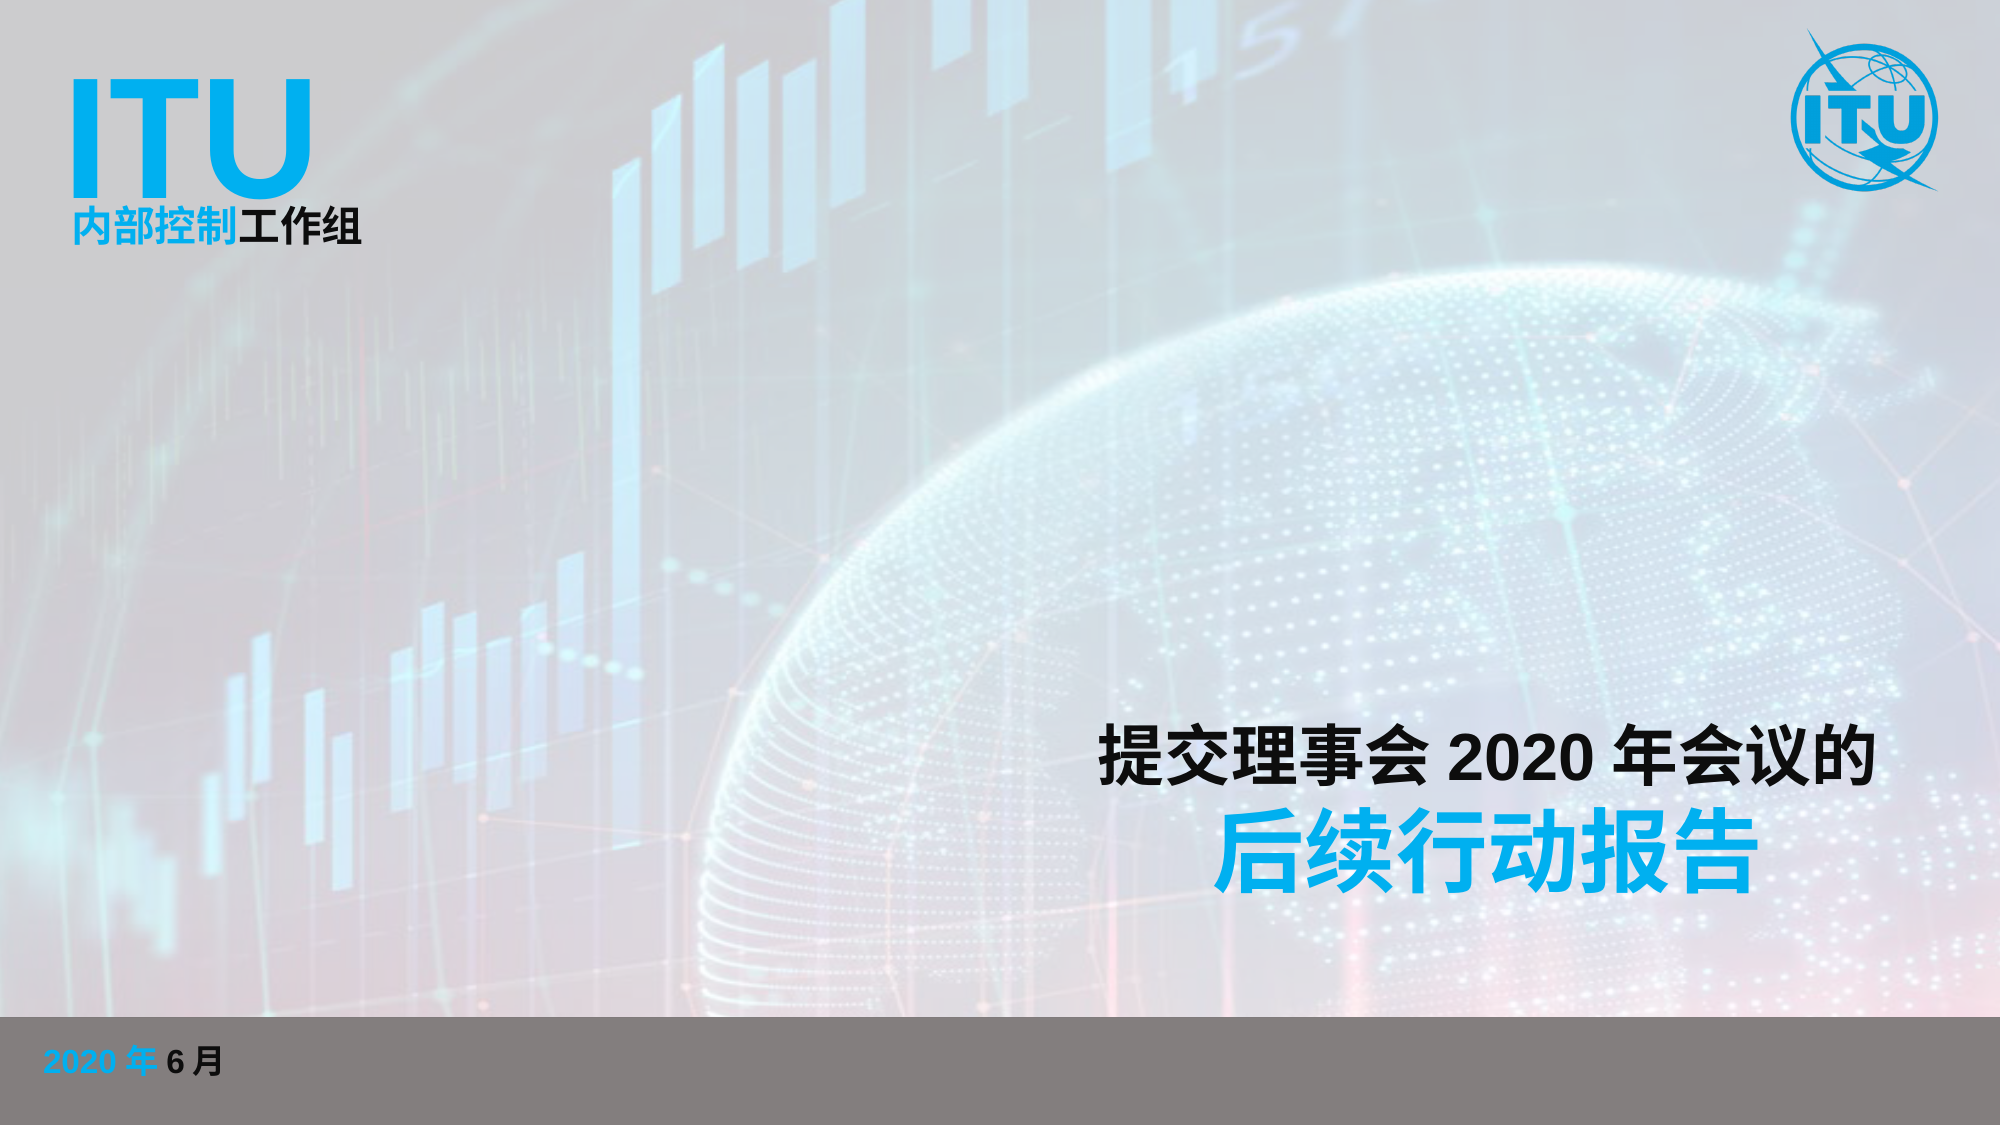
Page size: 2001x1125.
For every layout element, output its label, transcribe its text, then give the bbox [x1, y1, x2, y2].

text_box [0, 1018, 2000, 1125]
text_box 2020年6月 [28, 1032, 241, 1088]
picture [0, 0, 2000, 1018]
